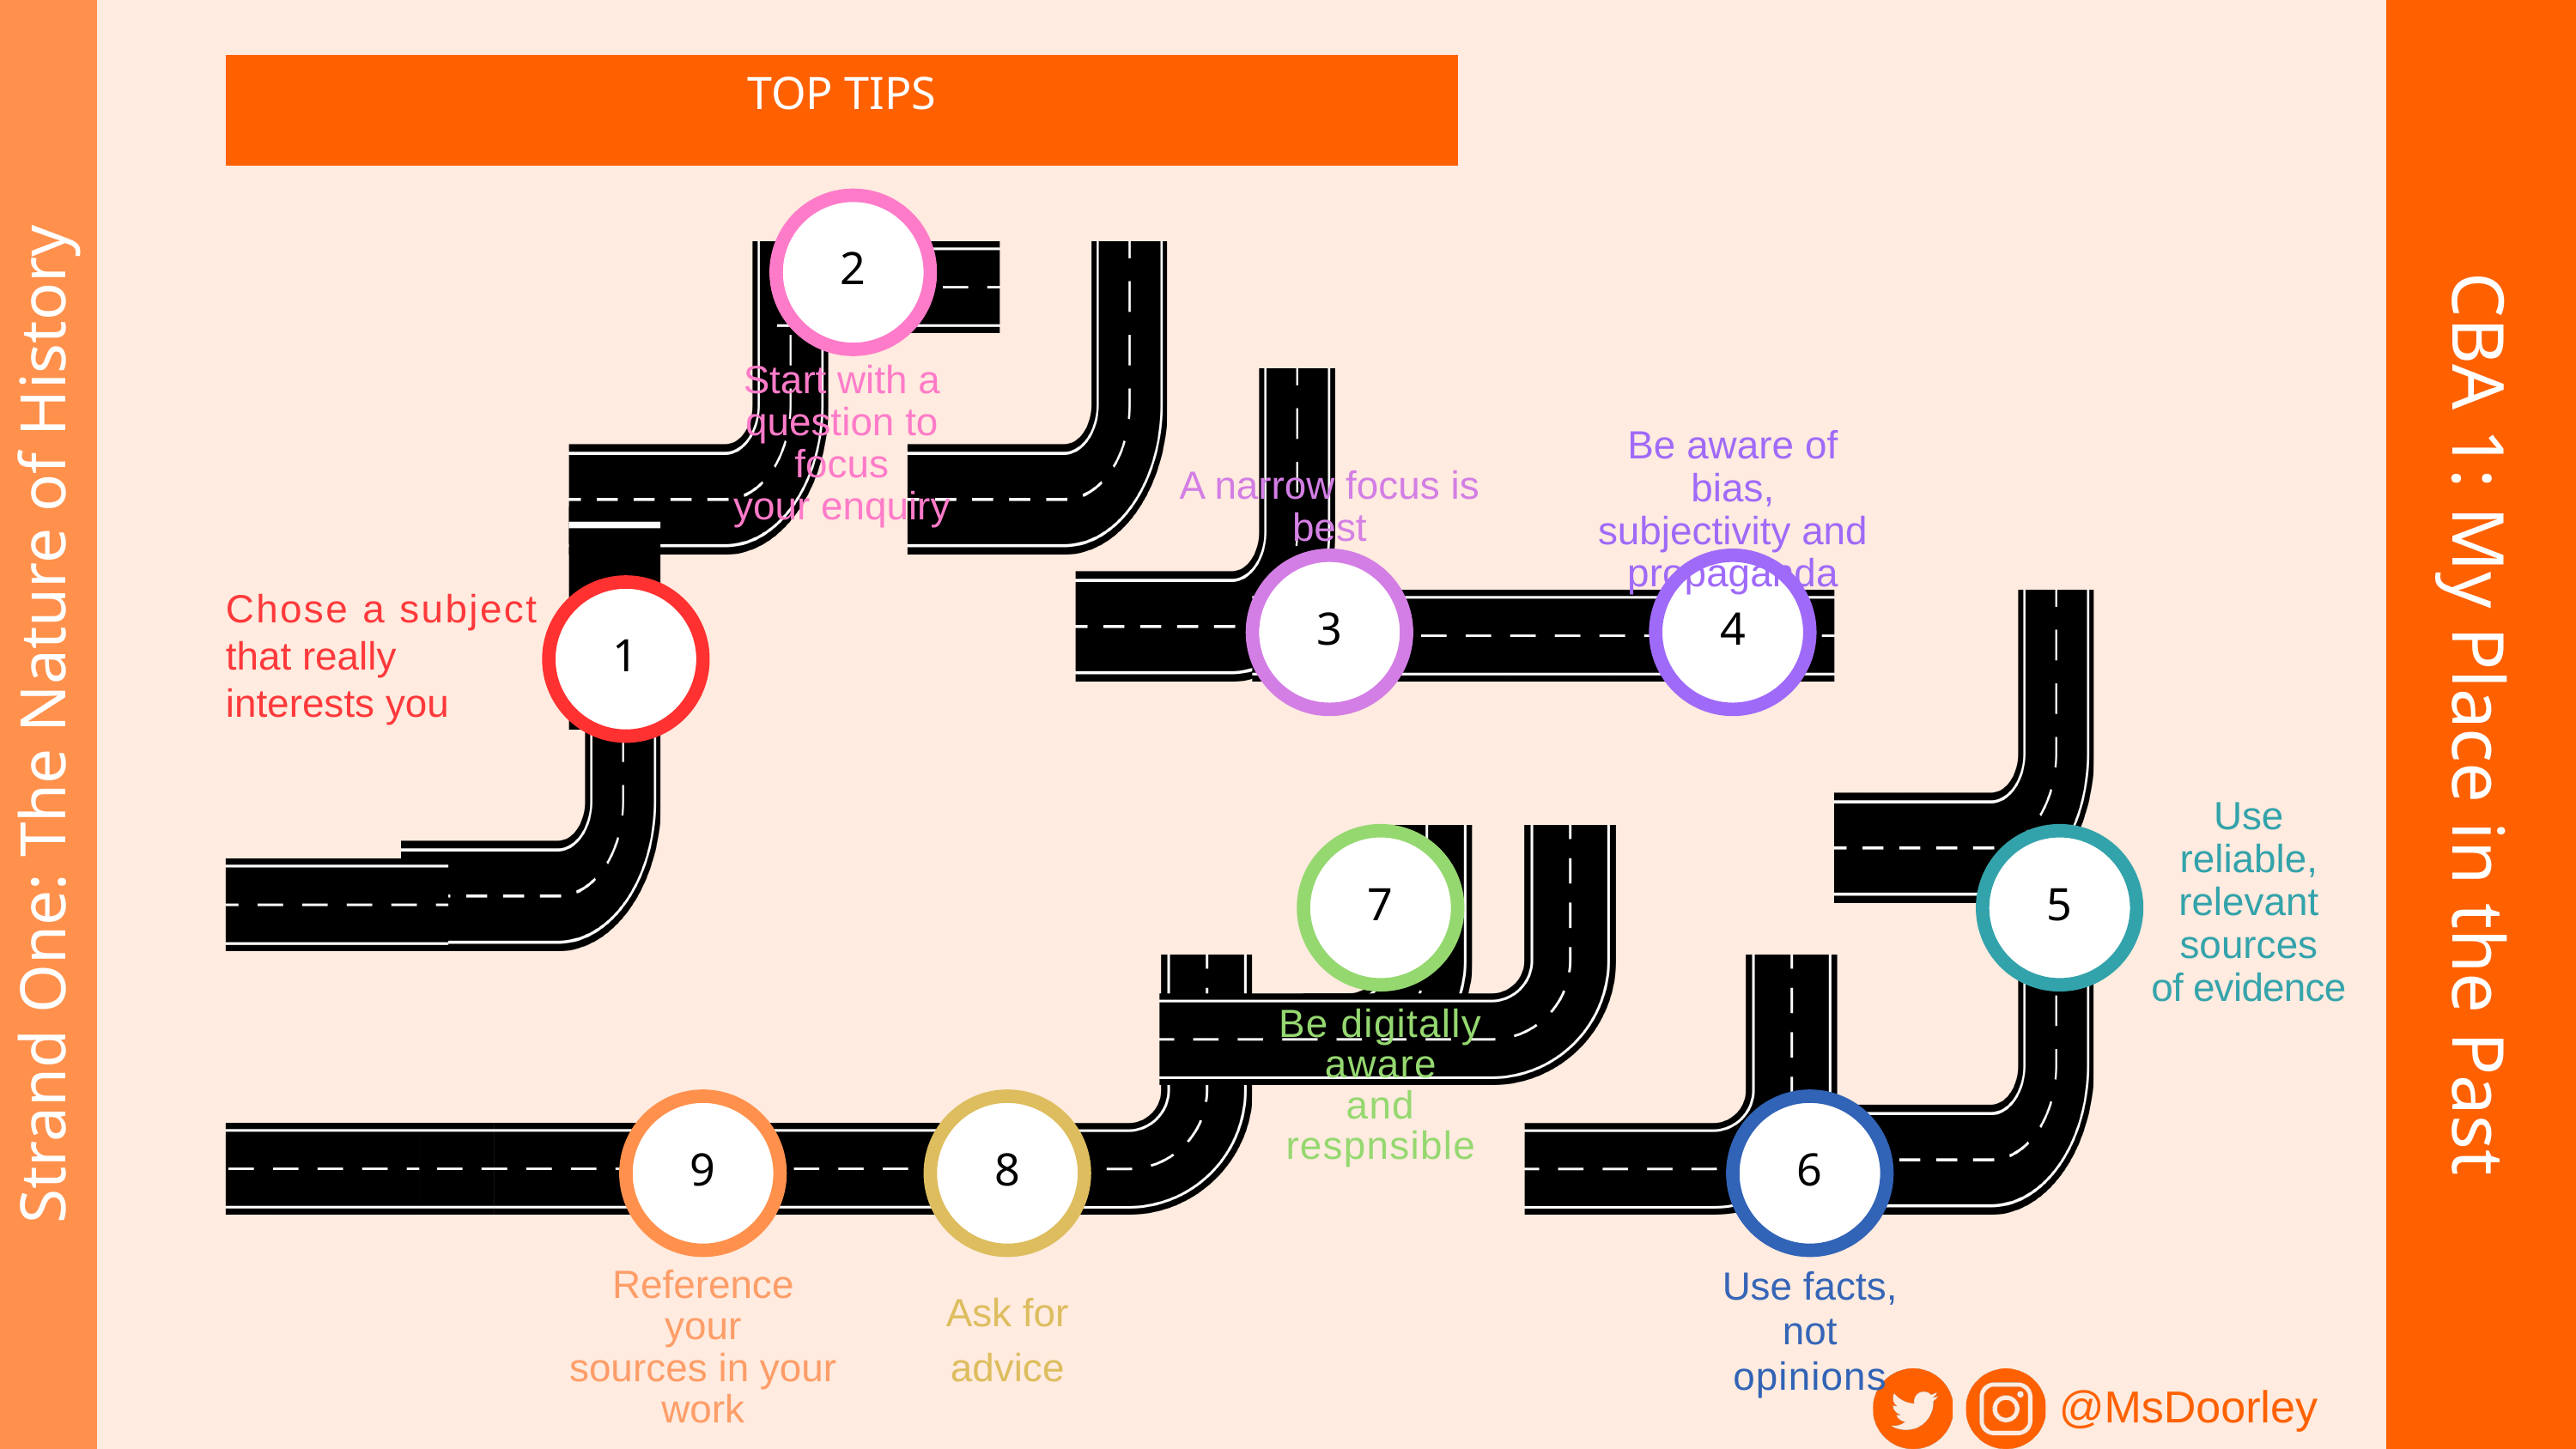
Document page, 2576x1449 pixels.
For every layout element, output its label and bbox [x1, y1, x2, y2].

text_box [2385, 0, 2576, 1449]
text_box [0, 0, 97, 1449]
text_box [225, 54, 2351, 1394]
text_box [1872, 1368, 2386, 1449]
